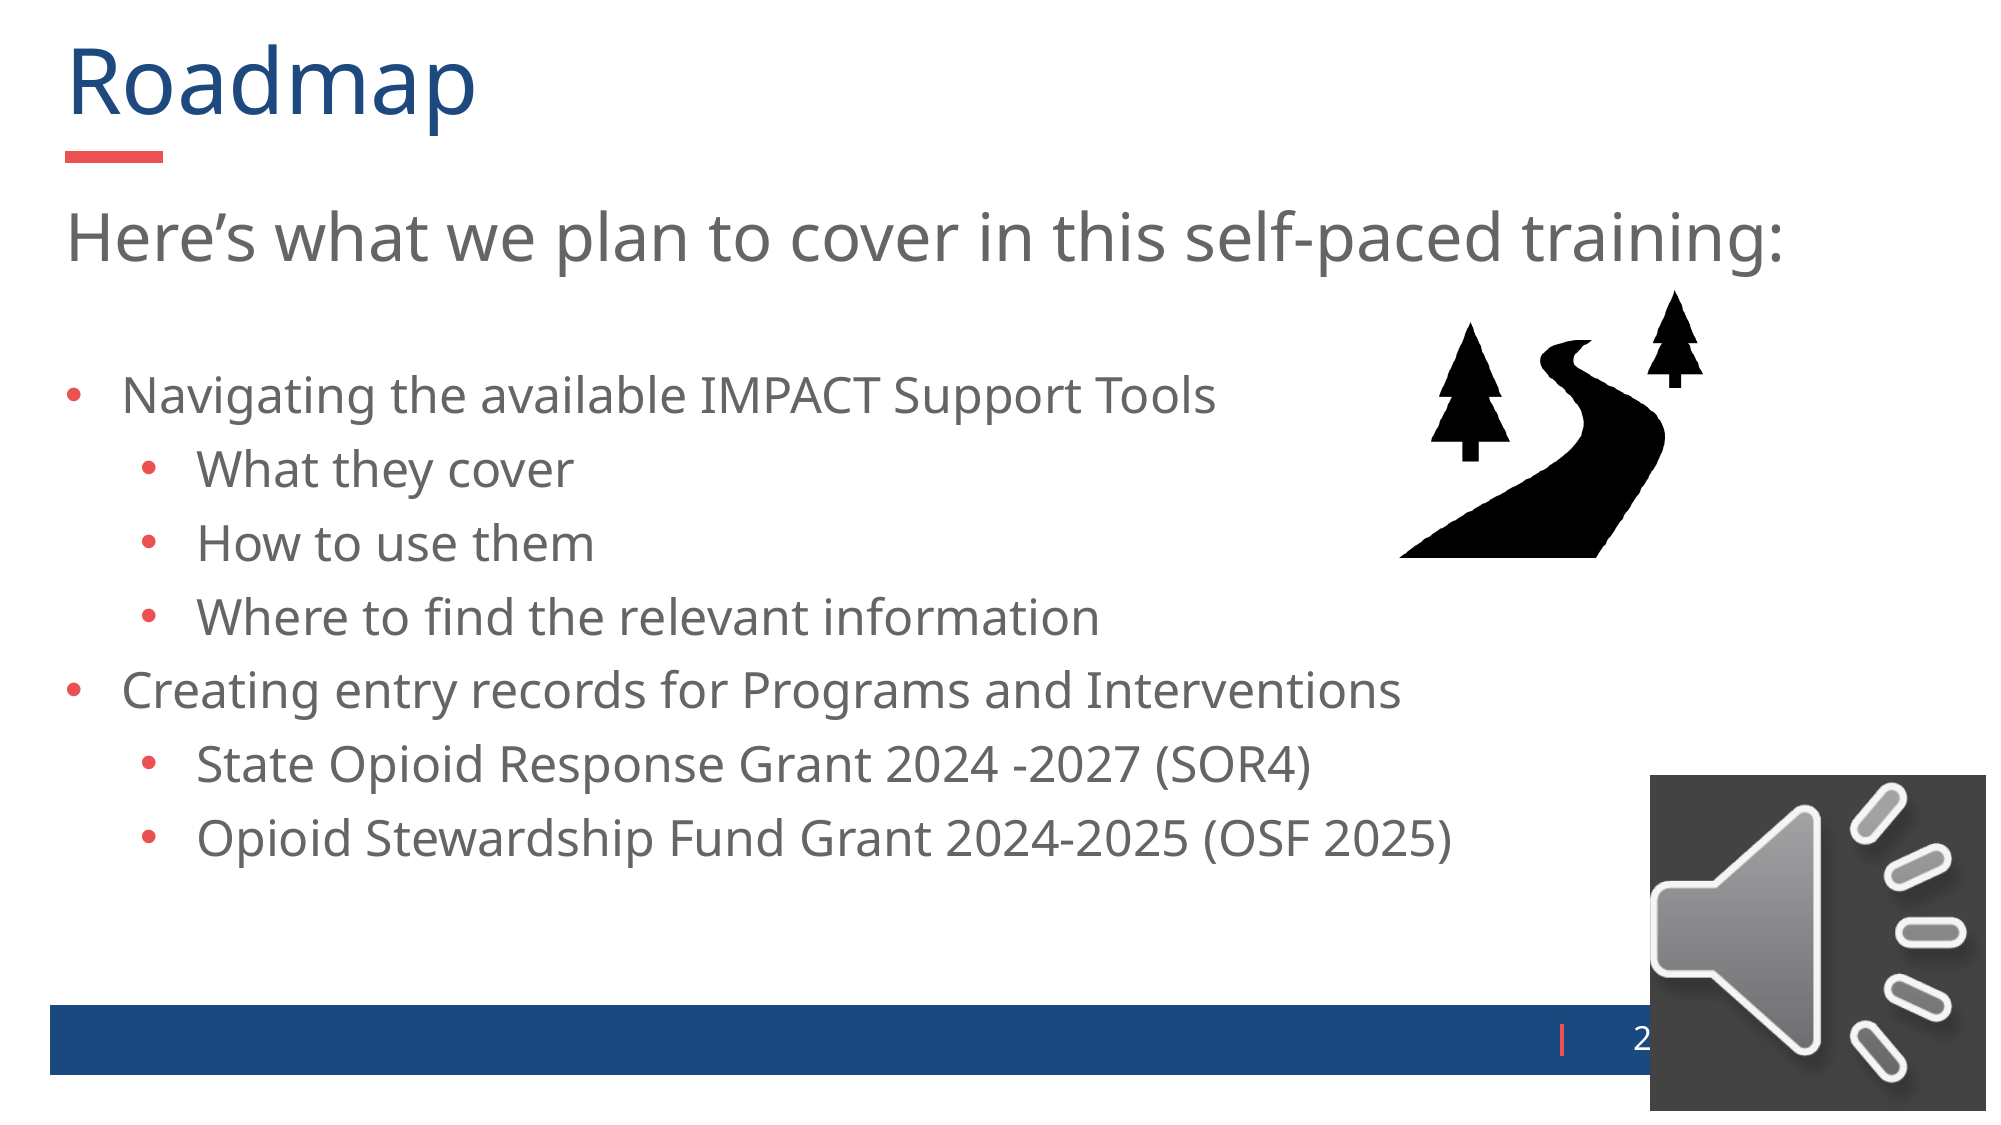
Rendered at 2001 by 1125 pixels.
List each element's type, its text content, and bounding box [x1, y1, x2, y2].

picture [1381, 261, 1724, 604]
title Roadmap [50, 28, 1950, 144]
list Navigating the available IMPACT Support Tools What they cover How to use them Where to find the relevant information Creating entry records for Programs and Interventions State Opioid Response Grant 2024 -2027 (SOR4) Opioid Stewardship Fund Grant 2024-2025 (OSF 2025) [50, 342, 1950, 950]
list Here’s what we plan to cover in this self-paced training: [50, 169, 1950, 309]
slide_number 2 [1594, 1012, 1648, 1068]
picture [1648, 773, 1987, 1112]
